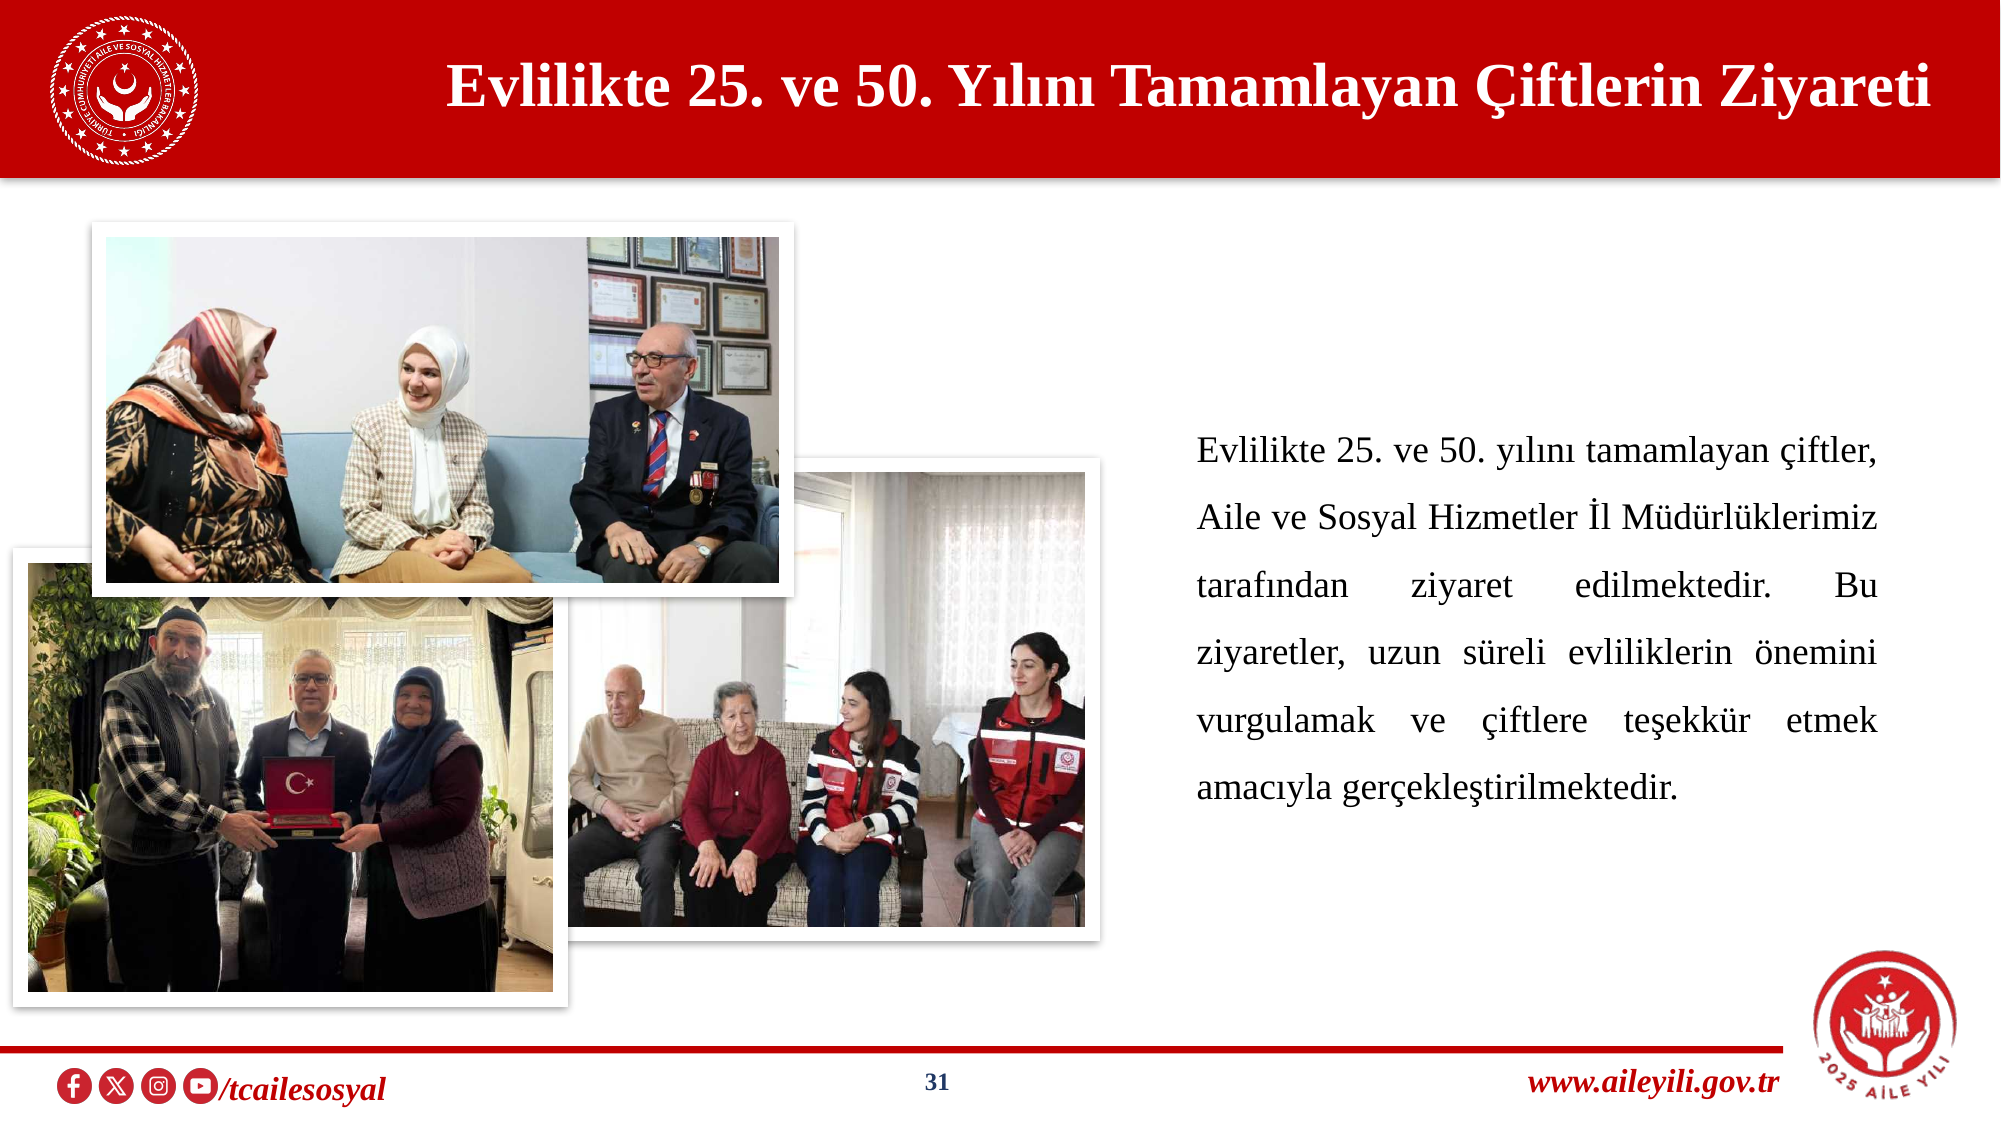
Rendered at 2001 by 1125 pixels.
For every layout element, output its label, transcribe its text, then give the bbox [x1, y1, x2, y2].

slide_number 31 [712, 1057, 1163, 1118]
picture [50, 16, 198, 165]
picture [27, 236, 1086, 993]
title Evlilikte 25. ve 50. Yılını Tamamlayan Çiftlerin Ziyareti [391, 44, 1949, 148]
text_box Evlilikte 25. ve 50. yılını tamamlayan çiftler, Aile ve Sosyal Hizmetler İl Müdürlüklerimiz tarafından ziyaret edilmektedir. Bu ziyaretler, uzun süreli evliliklerin önemini vurgulamak ve çiftlere teşekkür etmek amacıyla gerçekleştirilmektedir. [1181, 394, 1894, 815]
picture [57, 1068, 218, 1104]
picture [1795, 943, 1976, 1110]
